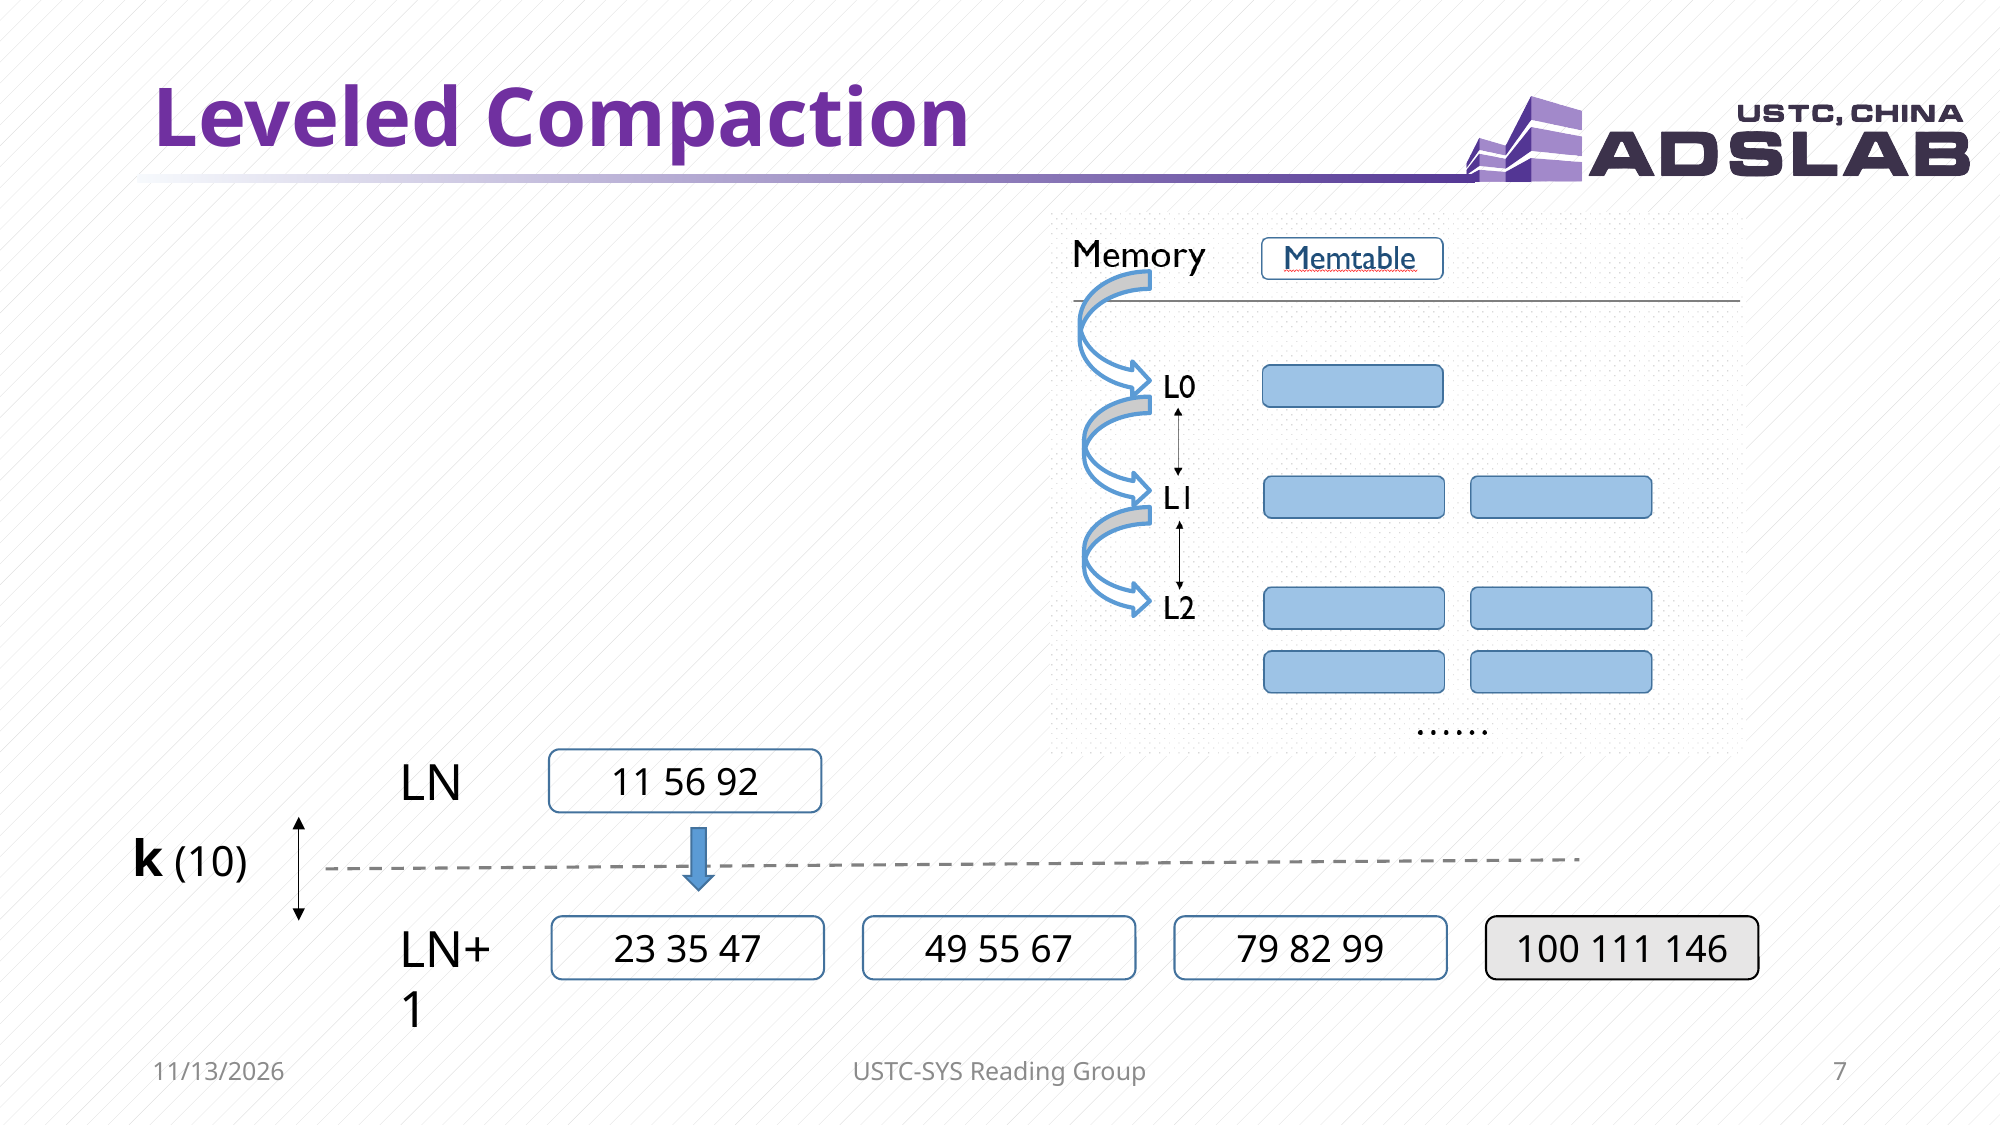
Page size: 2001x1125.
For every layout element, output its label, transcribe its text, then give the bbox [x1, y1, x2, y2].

picture [1470, 93, 1976, 183]
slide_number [137, 1042, 588, 1103]
footer USTC-SYS Reading Group [662, 1042, 1338, 1103]
title Leveled Compaction [137, 63, 1863, 177]
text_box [125, 743, 1759, 986]
picture [1050, 212, 1746, 743]
